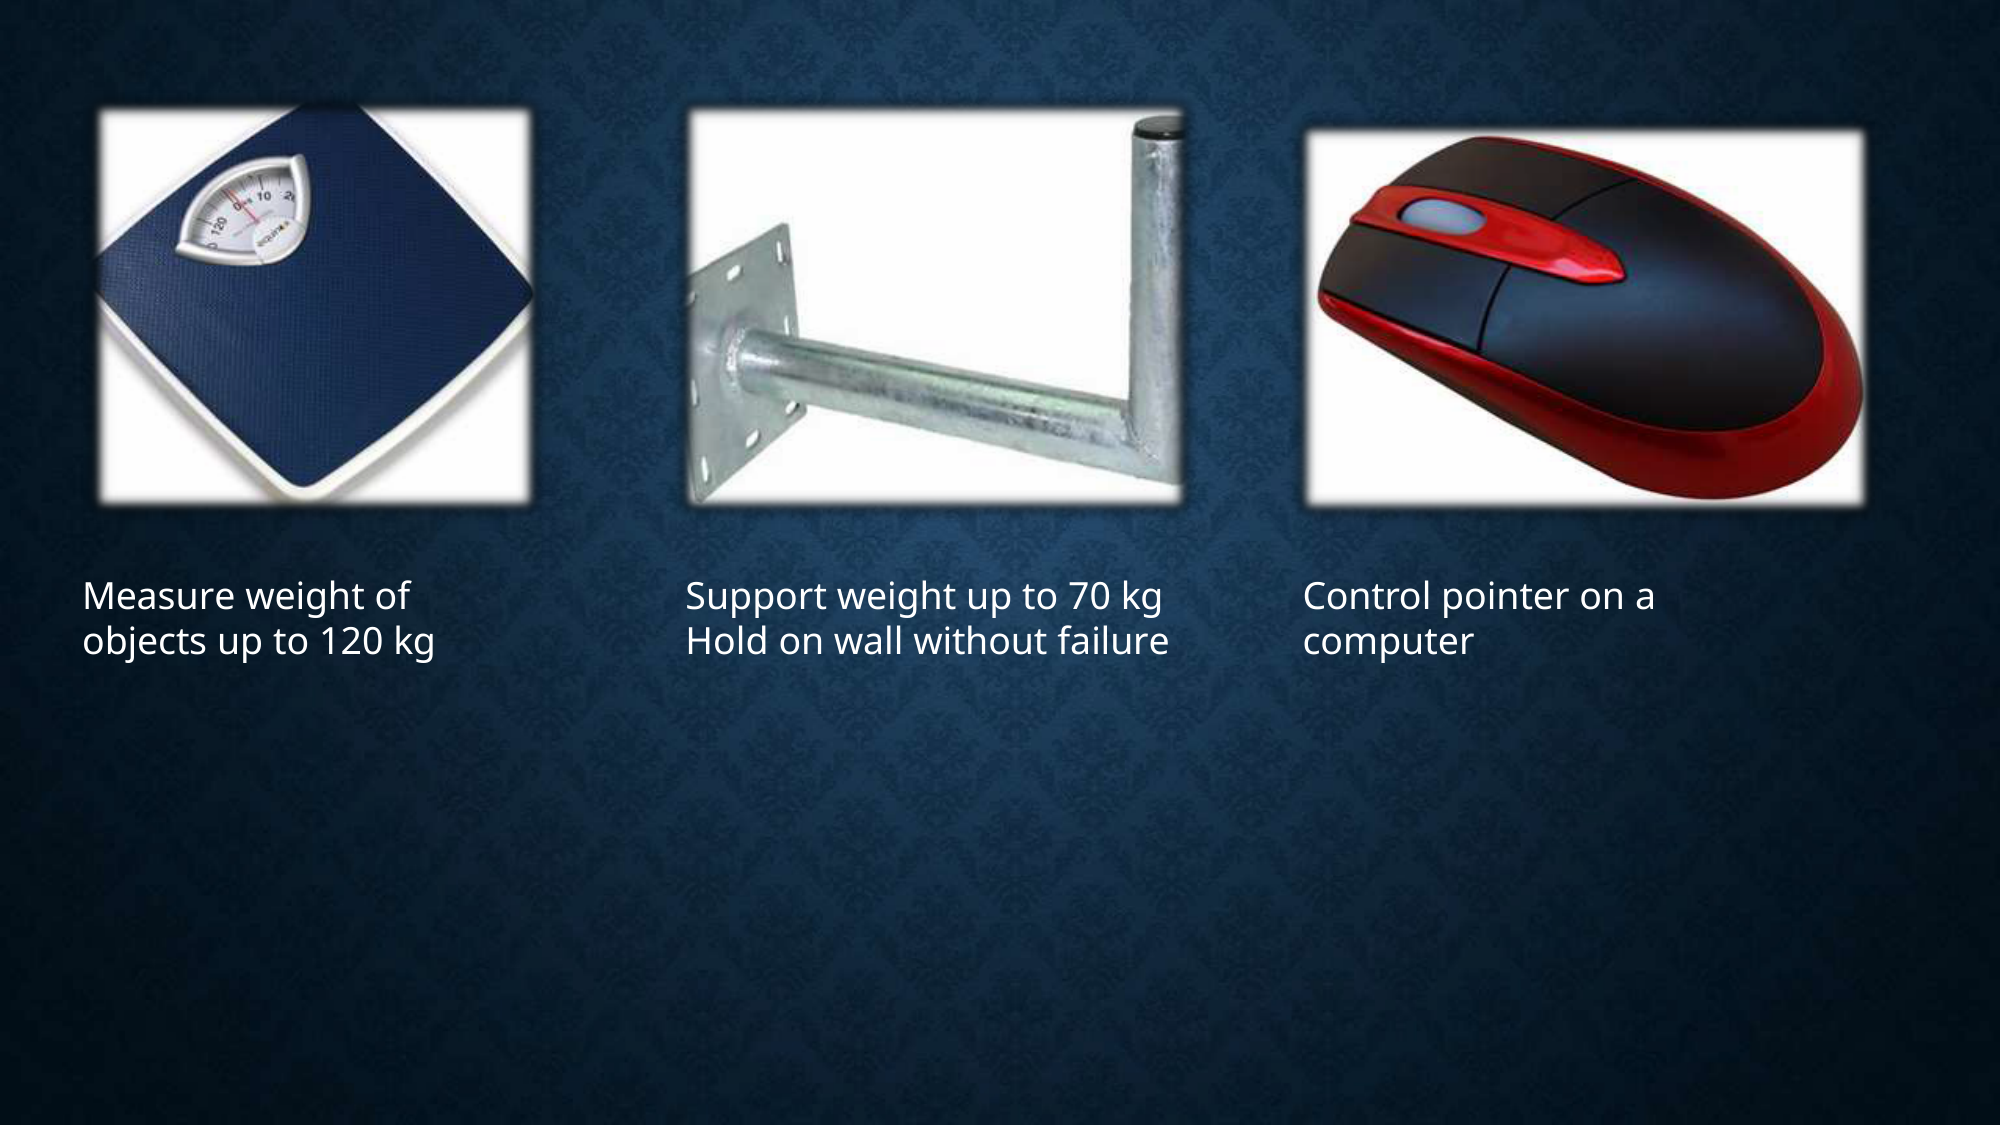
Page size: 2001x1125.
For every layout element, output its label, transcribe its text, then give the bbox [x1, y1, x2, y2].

text_box [1287, 111, 1884, 526]
text_box [80, 90, 550, 524]
picture [0, 0, 2000, 1125]
text_box Measure weight of objects up to 120 kg [79, 572, 533, 663]
text_box [670, 90, 1201, 524]
text_box Support weight up to 70 kg Hold on wall without failure [683, 572, 1178, 663]
text_box Control pointer on a computer [1300, 572, 1828, 663]
